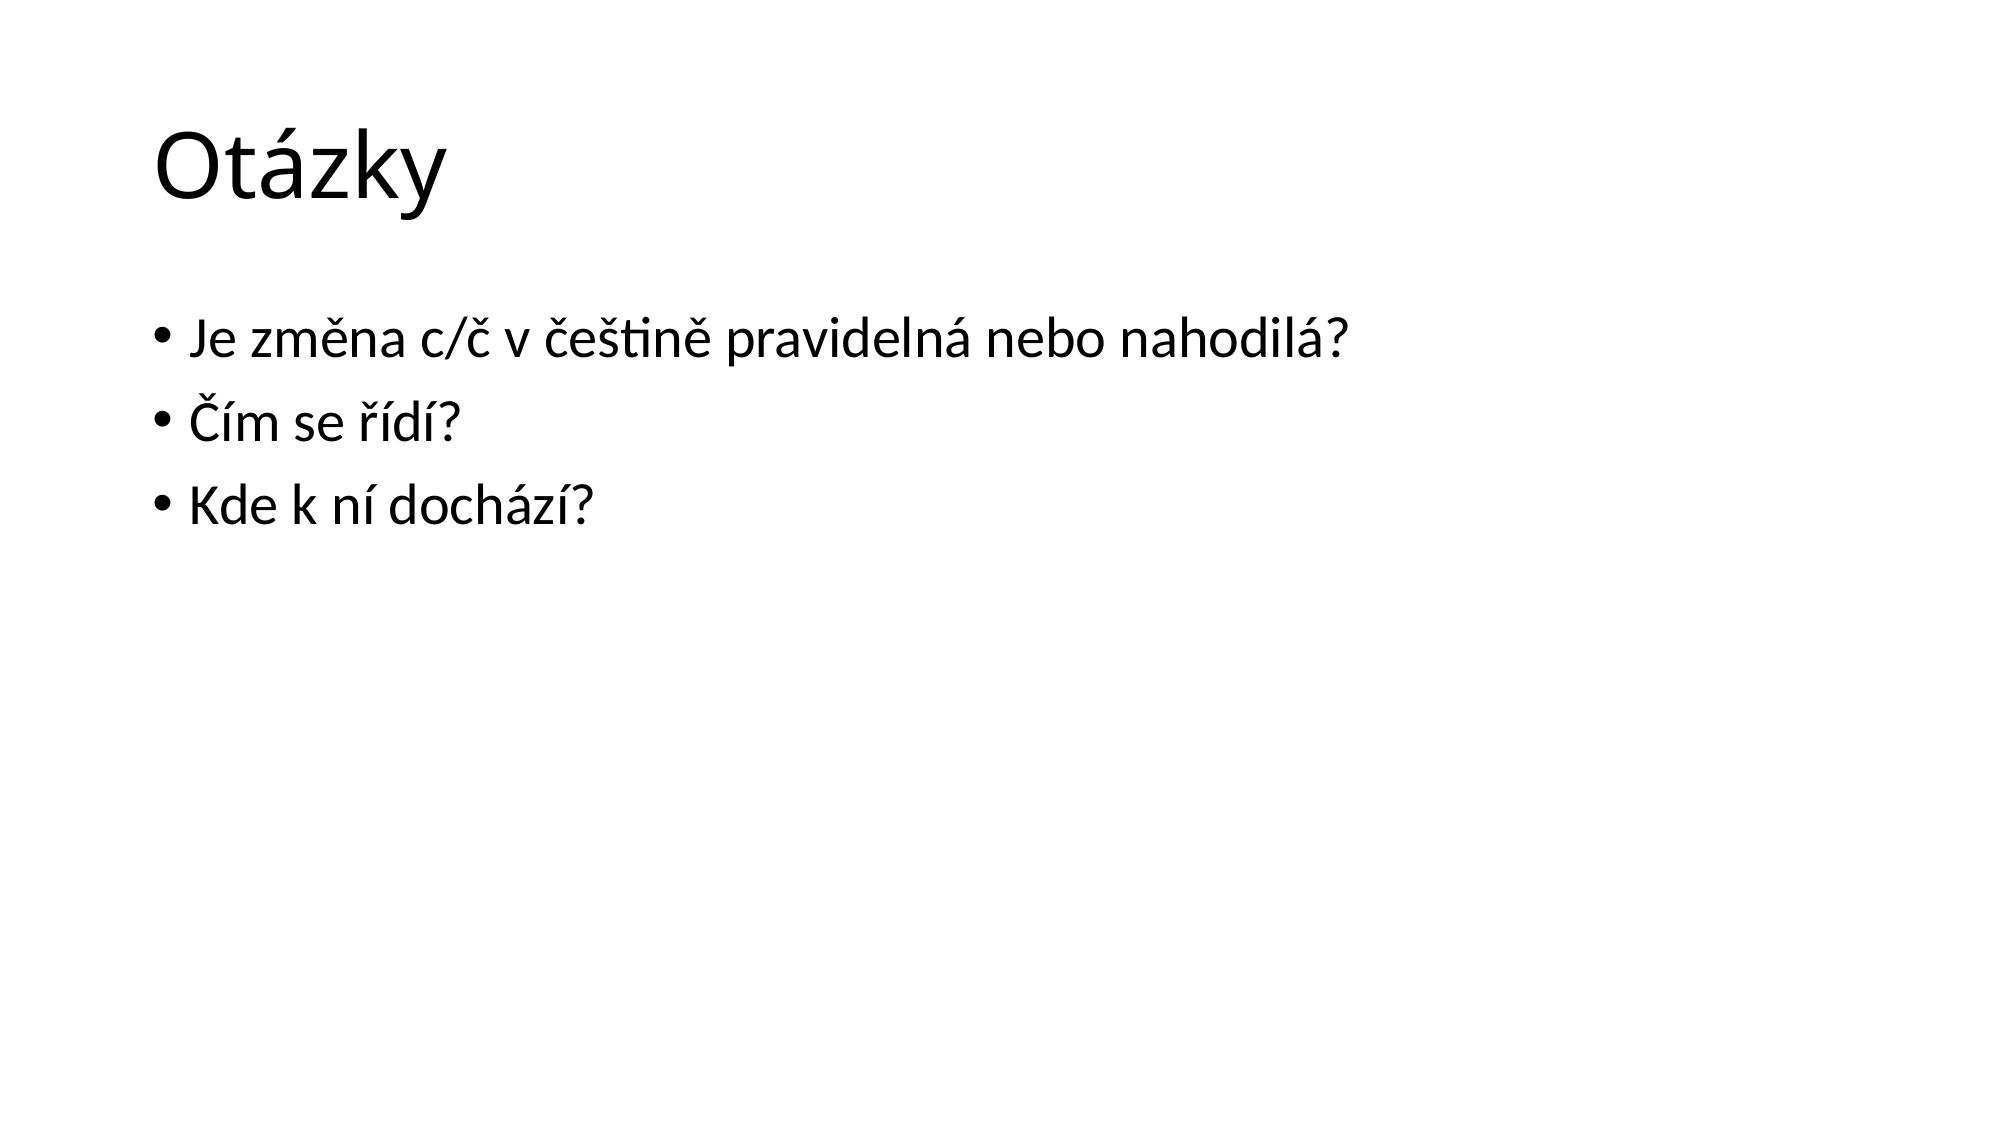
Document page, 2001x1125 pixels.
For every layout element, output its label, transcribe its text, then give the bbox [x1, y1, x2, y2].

title Otázky [137, 59, 1863, 278]
list Je změna c/č v češtině pravidelná nebo nahodilá? Čím se řídí? Kde k ní dochází? [137, 299, 1863, 1014]
